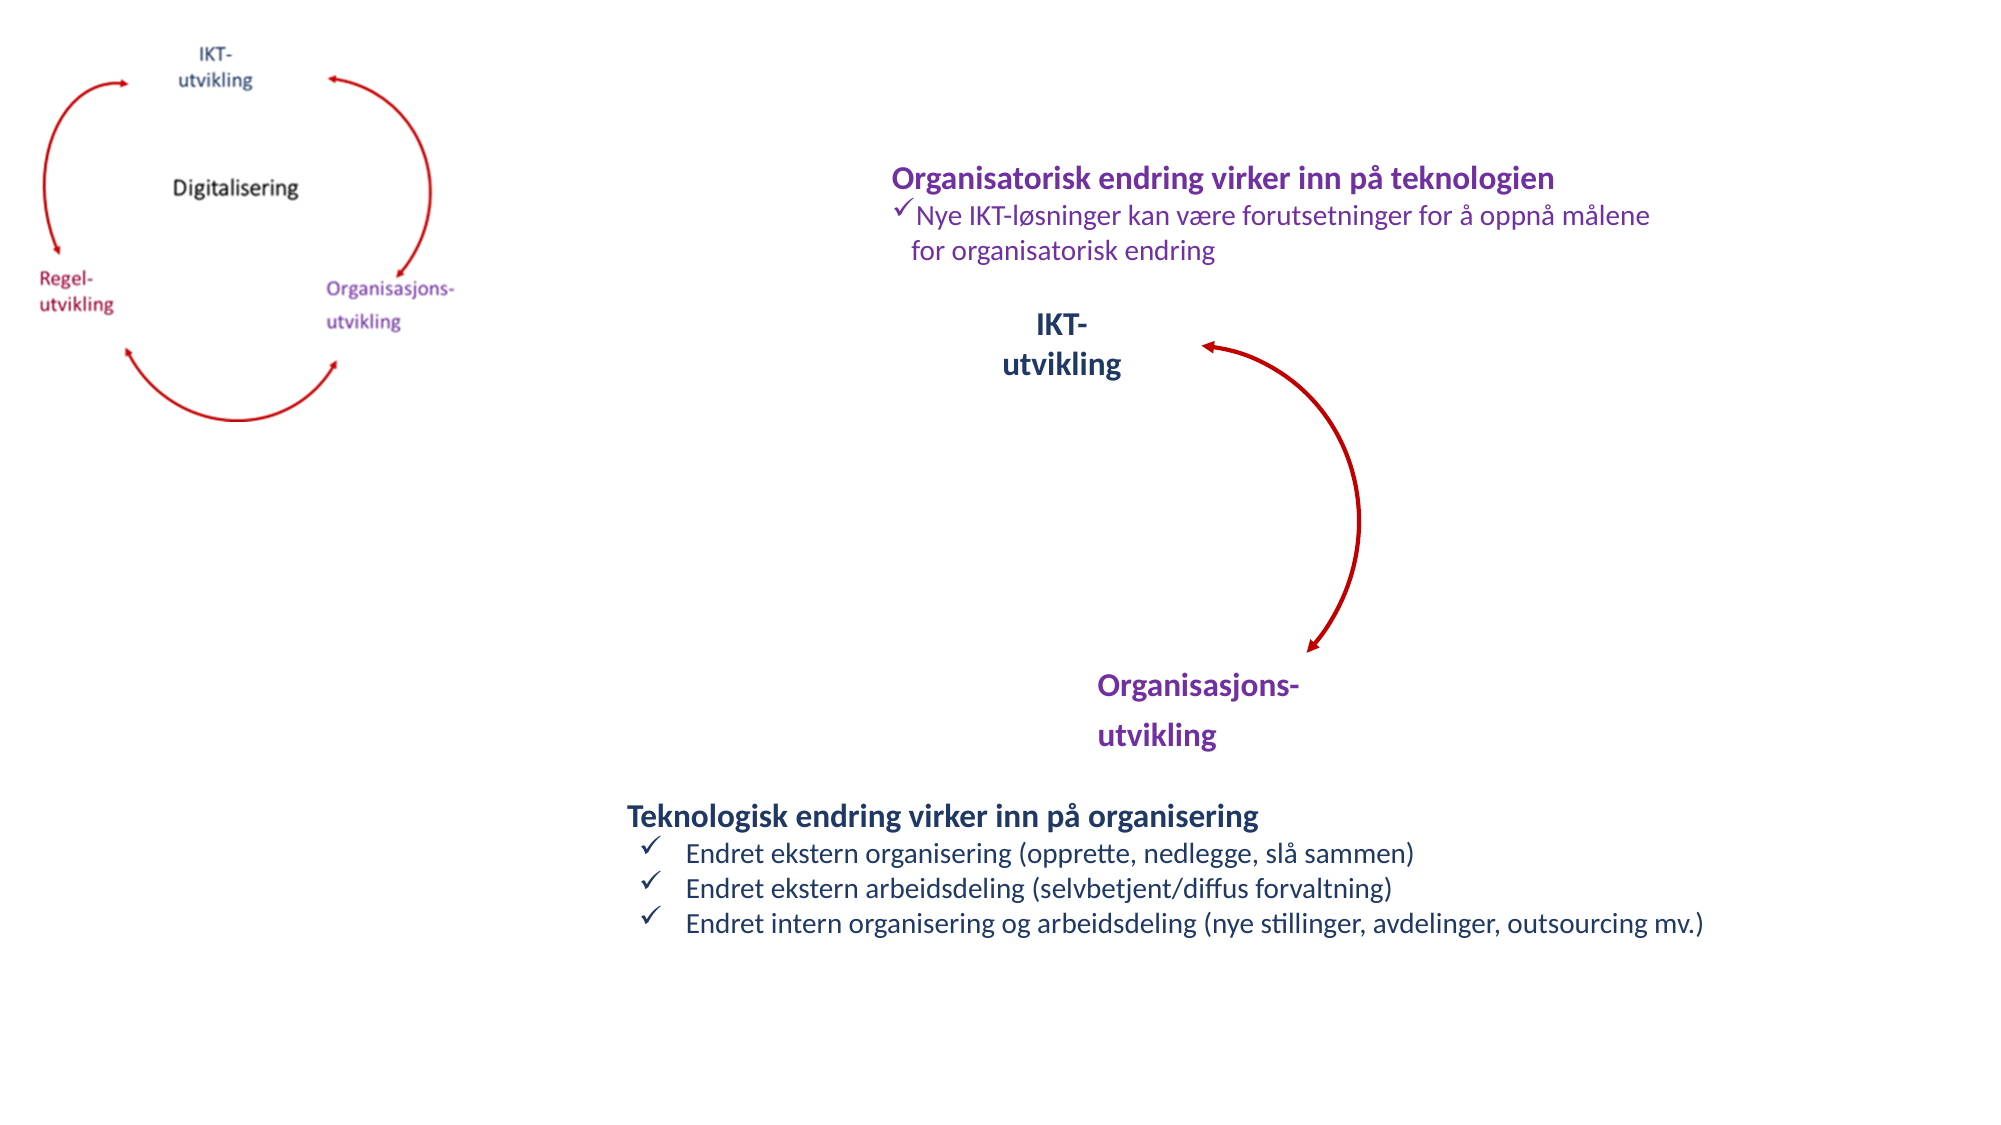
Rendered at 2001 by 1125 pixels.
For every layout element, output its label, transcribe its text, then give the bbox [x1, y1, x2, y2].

text_box IKT- utvikling [847, 295, 1277, 494]
text_box Teknologisk endring virker inn på organisering Endret ekstern organisering (opprette, nedlegge, slå sammen) Endret ekstern arbeidsdeling (selvbetjent/diffus forvaltning) Endret intern organisering og arbeidsdeling (nye stillinger, avdelinger, outsourcing mv.) [612, 786, 1721, 947]
picture [26, 34, 520, 422]
text_box Organisatorisk endring virker inn på teknologien Nye IKT-løsninger kan være forutsetninger for å oppnå målene for organisatorisk endring [877, 148, 1666, 274]
text_box [1179, 340, 1360, 653]
text_box Organisasjons- utvikling [1082, 655, 1396, 786]
